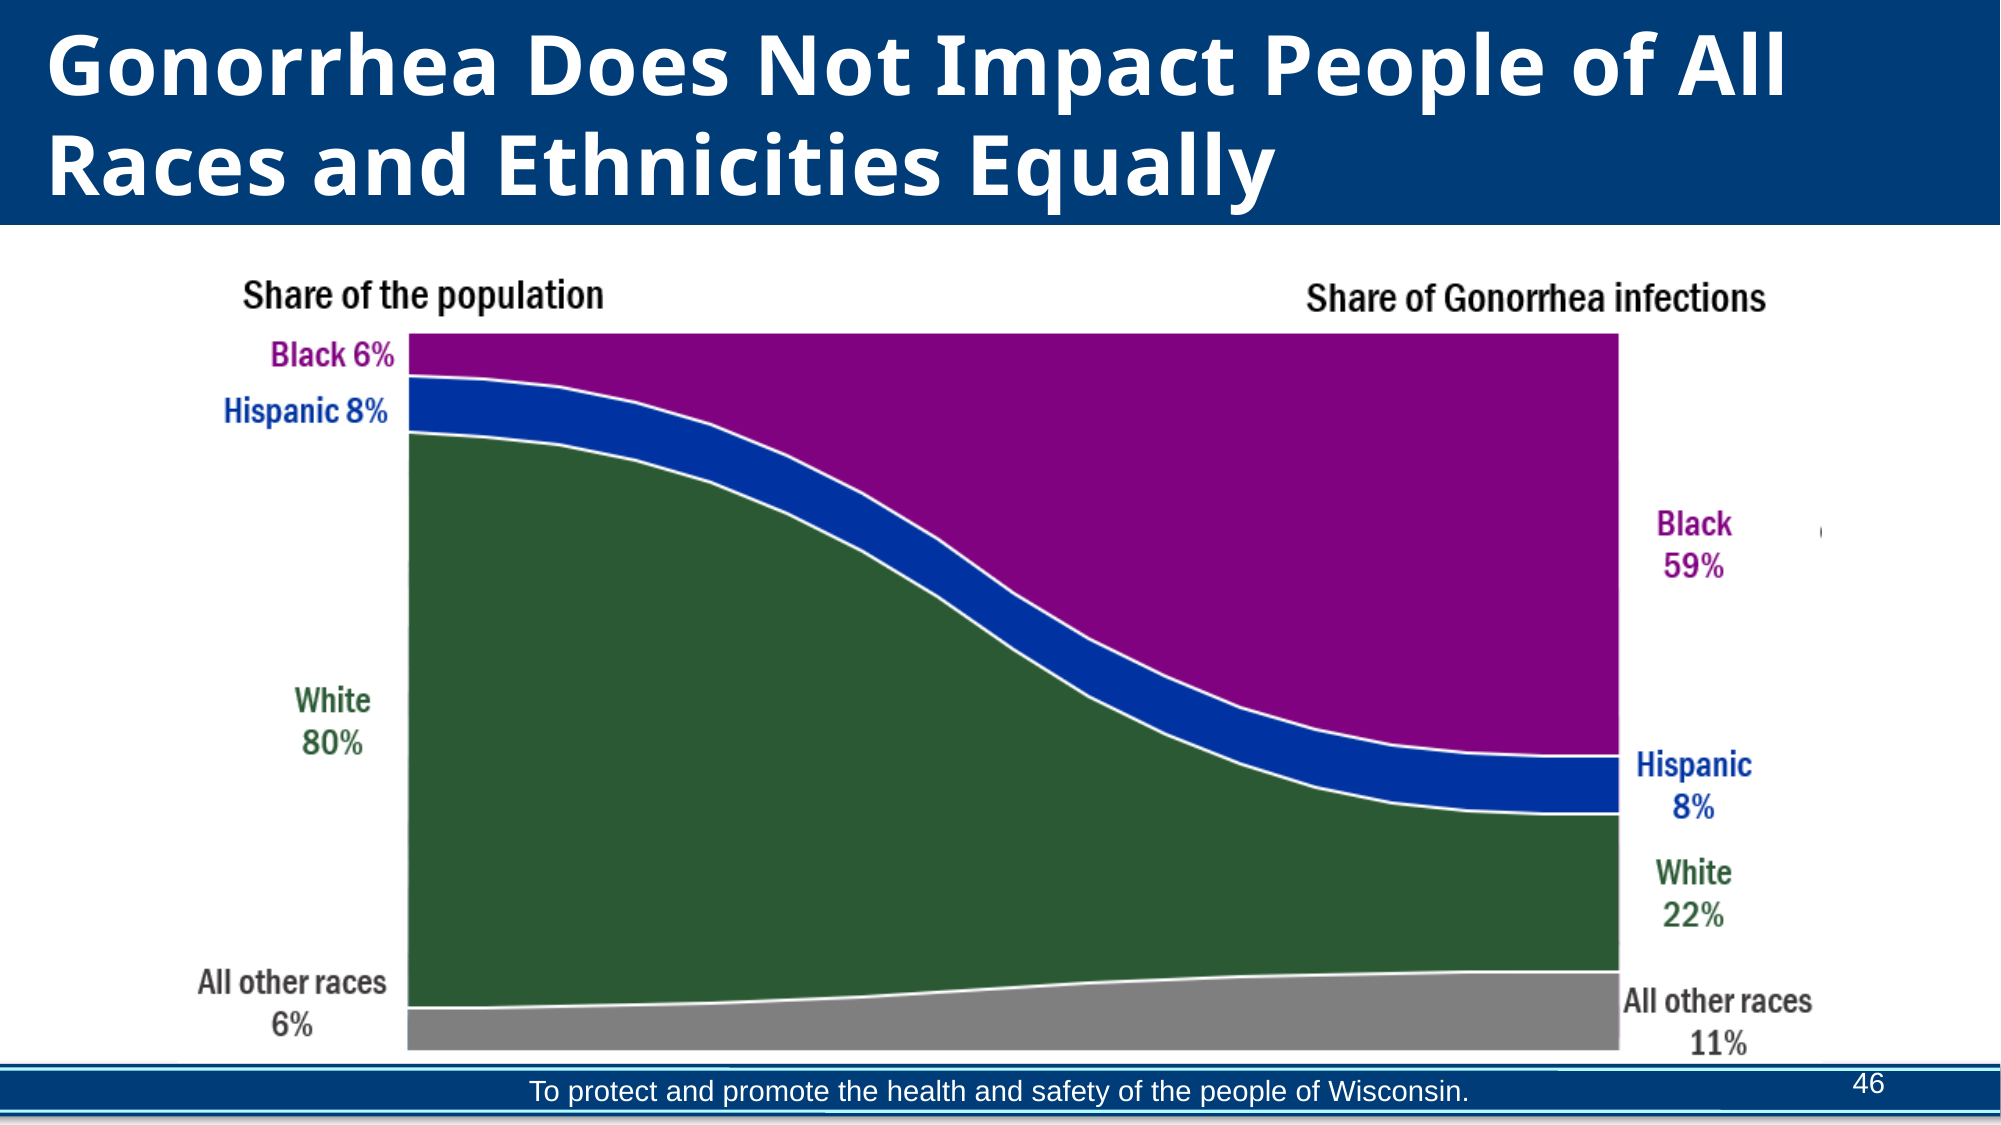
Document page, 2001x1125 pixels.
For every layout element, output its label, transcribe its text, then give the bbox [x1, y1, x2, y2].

slide_number 46 [1433, 1051, 1900, 1112]
picture [177, 204, 1822, 1063]
title Gonorrhea Does Not Impact People of All Races and Ethnicities Equally [0, 0, 2000, 225]
